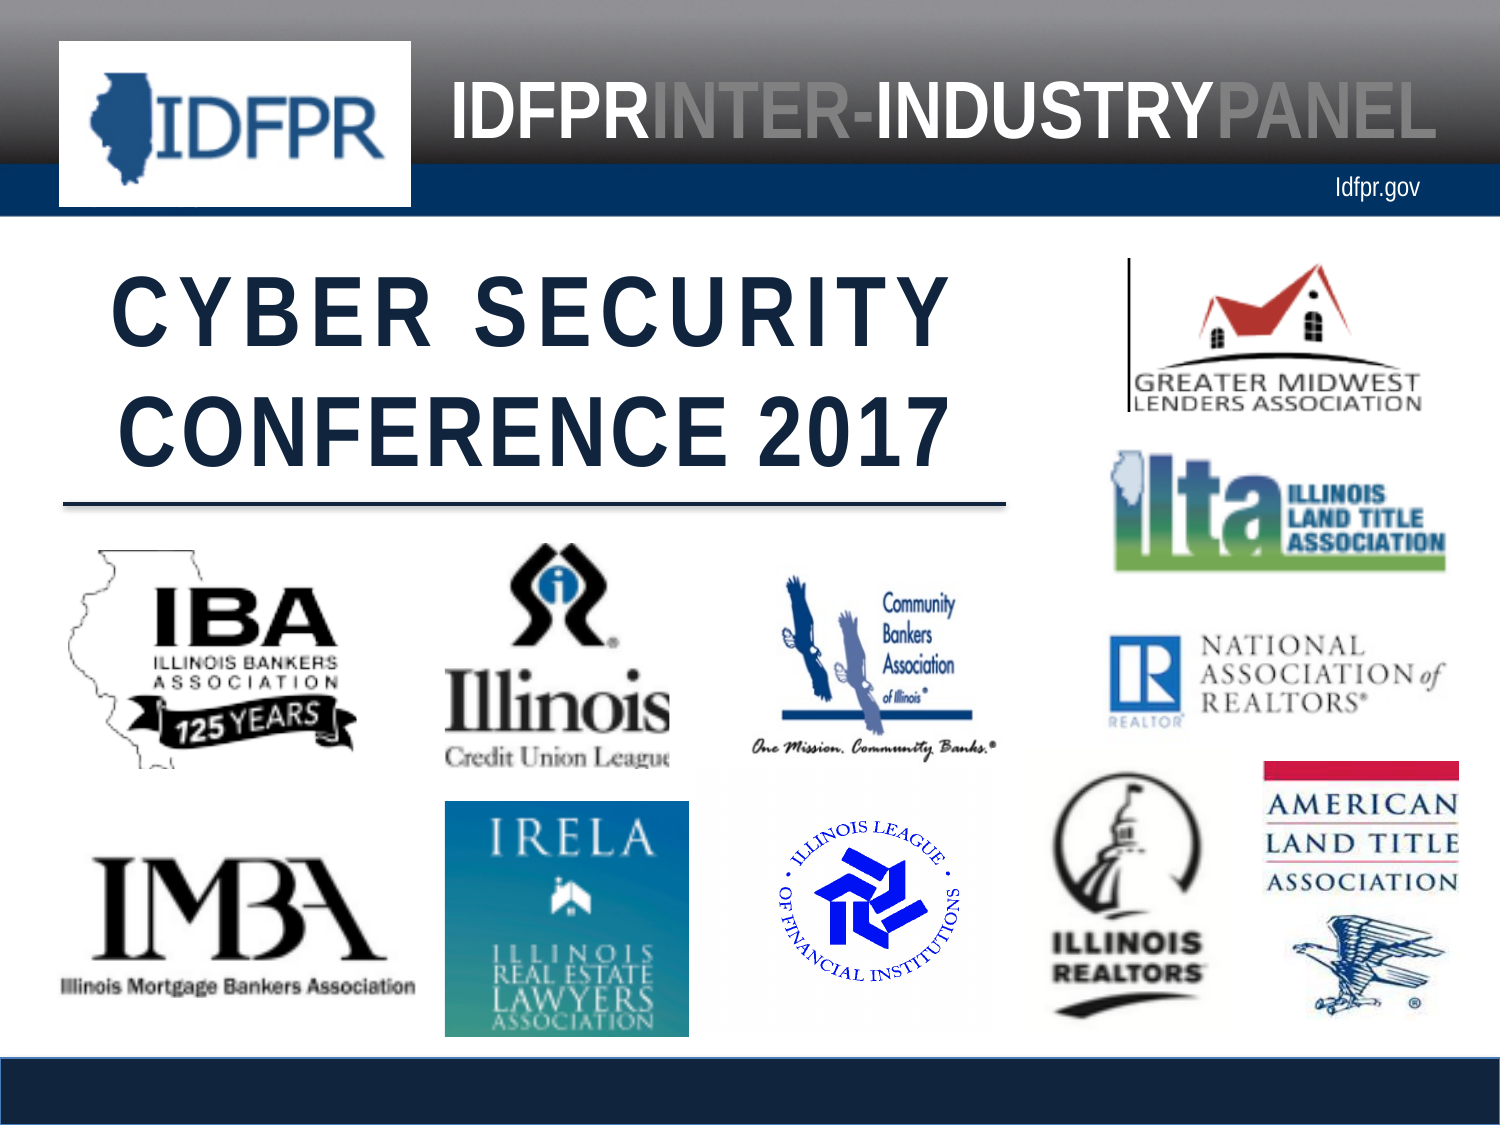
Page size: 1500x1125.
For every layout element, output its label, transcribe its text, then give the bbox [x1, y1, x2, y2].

picture [0, 0, 1500, 1057]
text_box [0, 1057, 1500, 1125]
text_box CYBER SECURITY CONFERENCE 2017 [63, 239, 1007, 494]
